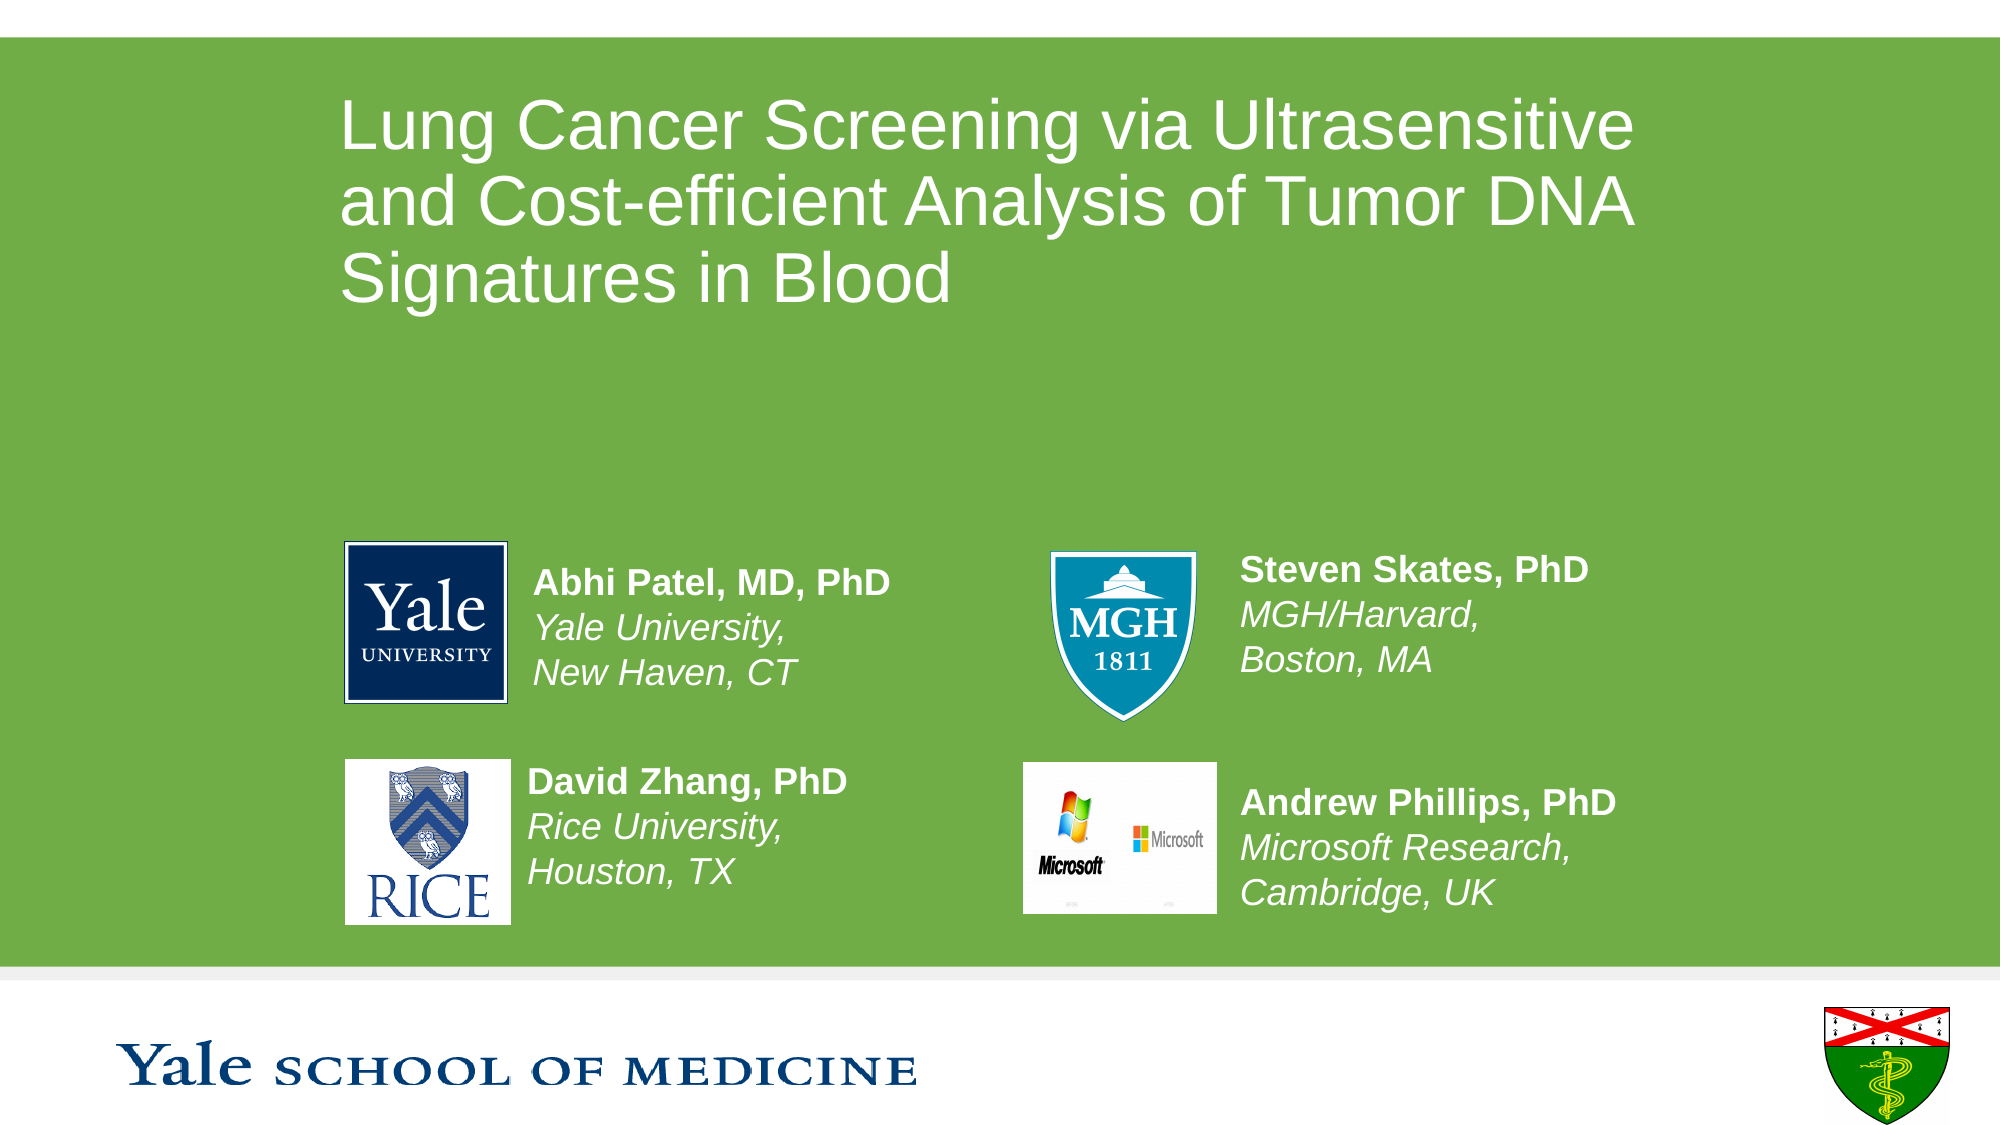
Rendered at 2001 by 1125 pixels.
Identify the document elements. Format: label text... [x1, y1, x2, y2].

text_box Steven Skates, PhD MGH/Harvard, Boston, MA [1224, 537, 1638, 688]
picture [345, 759, 511, 925]
text_box David Zhang, PhD Rice University, Houston, TX [512, 749, 919, 900]
text_box Andrew Phillips, PhD Microsoft Research, Cambridge, UK [1224, 770, 1638, 921]
picture [116, 1040, 916, 1085]
picture [1049, 551, 1197, 722]
picture [1023, 762, 1217, 915]
text_box Abhi Patel, MD, PhD Yale University, New Haven, CT [517, 551, 1049, 701]
title Lung Cancer Screening via Ultrasensitive and Cost-efficient Analysis of Tumor DNA Signatures in Blood [324, 59, 1675, 325]
picture [344, 540, 508, 704]
picture [1824, 1007, 1950, 1125]
